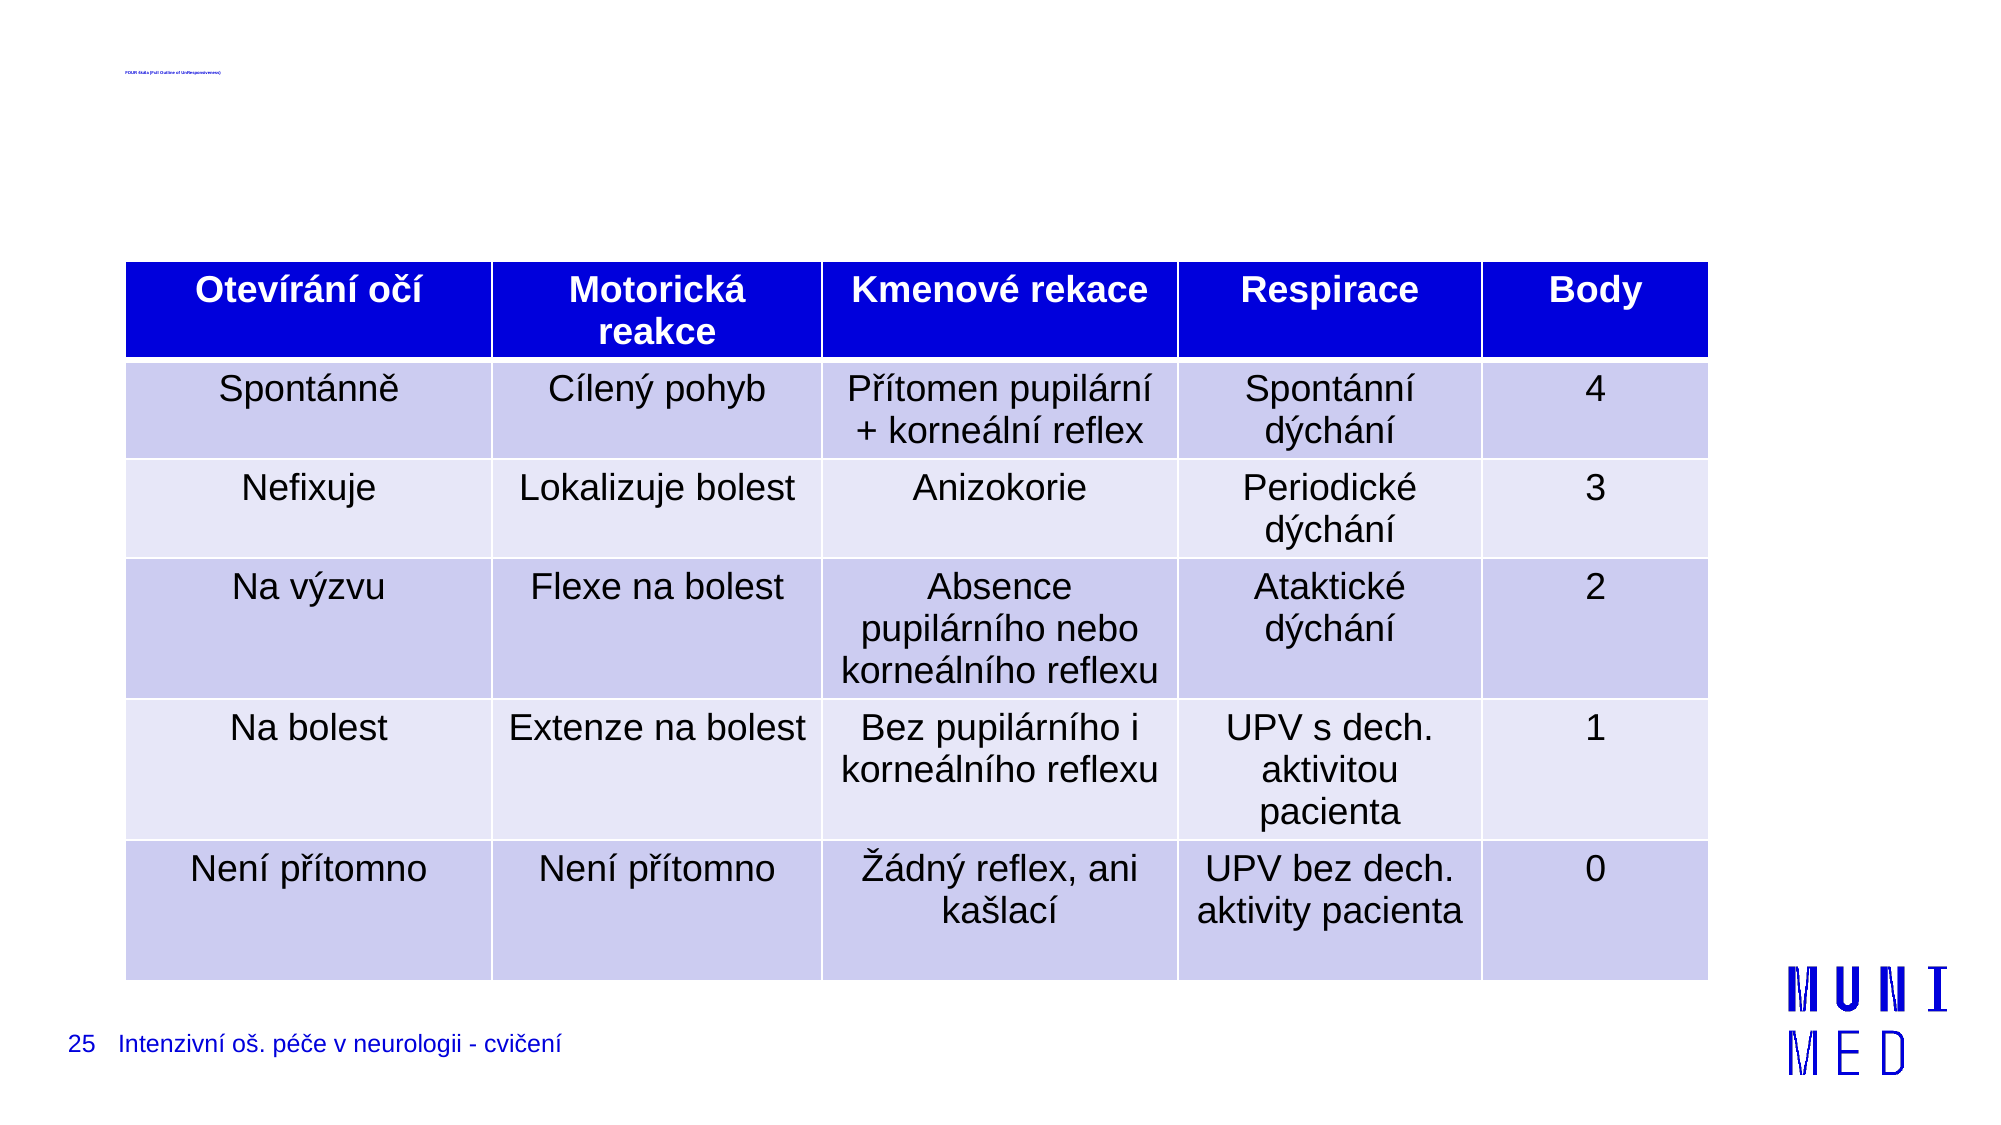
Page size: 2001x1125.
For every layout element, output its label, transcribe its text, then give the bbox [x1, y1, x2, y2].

table_cell UPV bez dech. aktivity pacienta [1179, 841, 1481, 980]
table_cell Ataktické dýchání [1179, 559, 1481, 698]
table_header Motorická reakce [493, 262, 821, 357]
table_cell UPV s dech. aktivitou pacienta [1179, 700, 1481, 839]
table_header Respirace [1179, 262, 1481, 357]
title FOUR škála (Full Outline of UnResponsiveness) [125, 71, 1841, 196]
table_cell Není přítomno [493, 841, 821, 980]
table_cell Na výzvu [126, 559, 491, 698]
table_cell 4 [1483, 363, 1708, 458]
table_cell 3 [1483, 460, 1708, 557]
table_cell Žádný reflex, ani kašlací [823, 841, 1177, 980]
table_cell Spontánně [126, 363, 491, 458]
table_cell Bez pupilárního i korneálního reflexu [823, 700, 1177, 839]
table_cell 0 [1483, 841, 1708, 980]
table_cell Přítomen pupilární + korneální reflex [823, 363, 1177, 458]
table_cell Cílený pohyb [493, 363, 821, 458]
table_cell Periodické dýchání [1179, 460, 1481, 557]
table_cell 1 [1483, 700, 1708, 839]
table_header Kmenové rekace [823, 262, 1177, 357]
table_cell Anizokorie [823, 460, 1177, 557]
table_cell Na bolest [126, 700, 491, 839]
table_cell Lokalizuje bolest [493, 460, 821, 557]
table_cell Extenze na bolest [493, 700, 821, 839]
slide_number 25 [67, 1021, 110, 1063]
picture [1760, 938, 1975, 1104]
table_cell Flexe na bolest [493, 559, 821, 698]
footer Intenzivní oš. péče v neurologii - cvičení [118, 1021, 1418, 1063]
table_cell Absence pupilárního nebo korneálního reflexu [823, 559, 1177, 698]
table_header Otevírání očí [126, 262, 491, 357]
table_header Body [1483, 262, 1708, 357]
table_cell Není přítomno [126, 841, 491, 980]
table_cell 2 [1483, 559, 1708, 698]
table_cell Nefixuje [126, 460, 491, 557]
table_cell Spontánní dýchání [1179, 363, 1481, 458]
